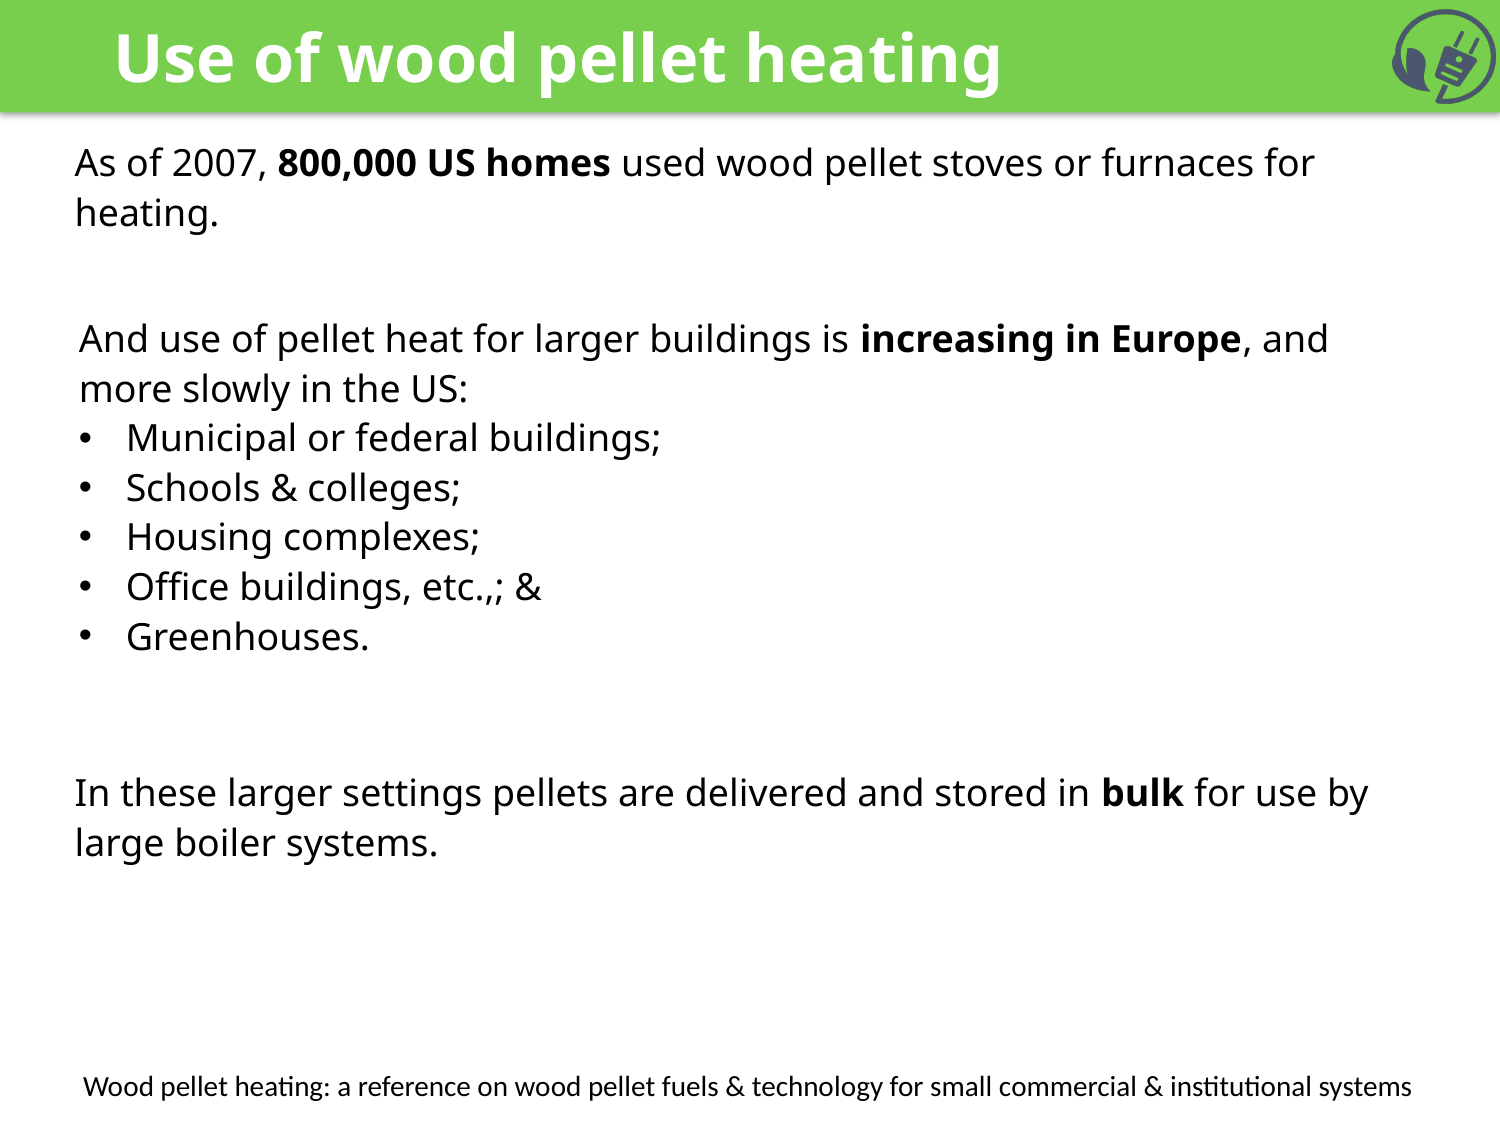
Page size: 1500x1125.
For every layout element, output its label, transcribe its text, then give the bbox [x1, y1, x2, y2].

text_box [0, 0, 1500, 113]
text_box And use of pellet heat for larger buildings is increasing in Europe, and more slowly in the US: Municipal or federal buildings; Schools & colleges; Housing complexes; Office buildings, etc.,; & Greenhouses. [64, 303, 1435, 665]
text_box In these larger settings pellets are delivered and stored in bulk for use by large boiler systems. [59, 757, 1430, 872]
text_box Wood pellet heating: a reference on wood pellet fuels & technology for small commercial & institutional systems [68, 1059, 1429, 1110]
text_box Use of wood pellet heating [98, 8, 1019, 104]
text_box As of 2007, 800,000 US homes used wood pellet stoves or furnaces for heating. [59, 127, 1430, 242]
picture [1392, 7, 1497, 105]
